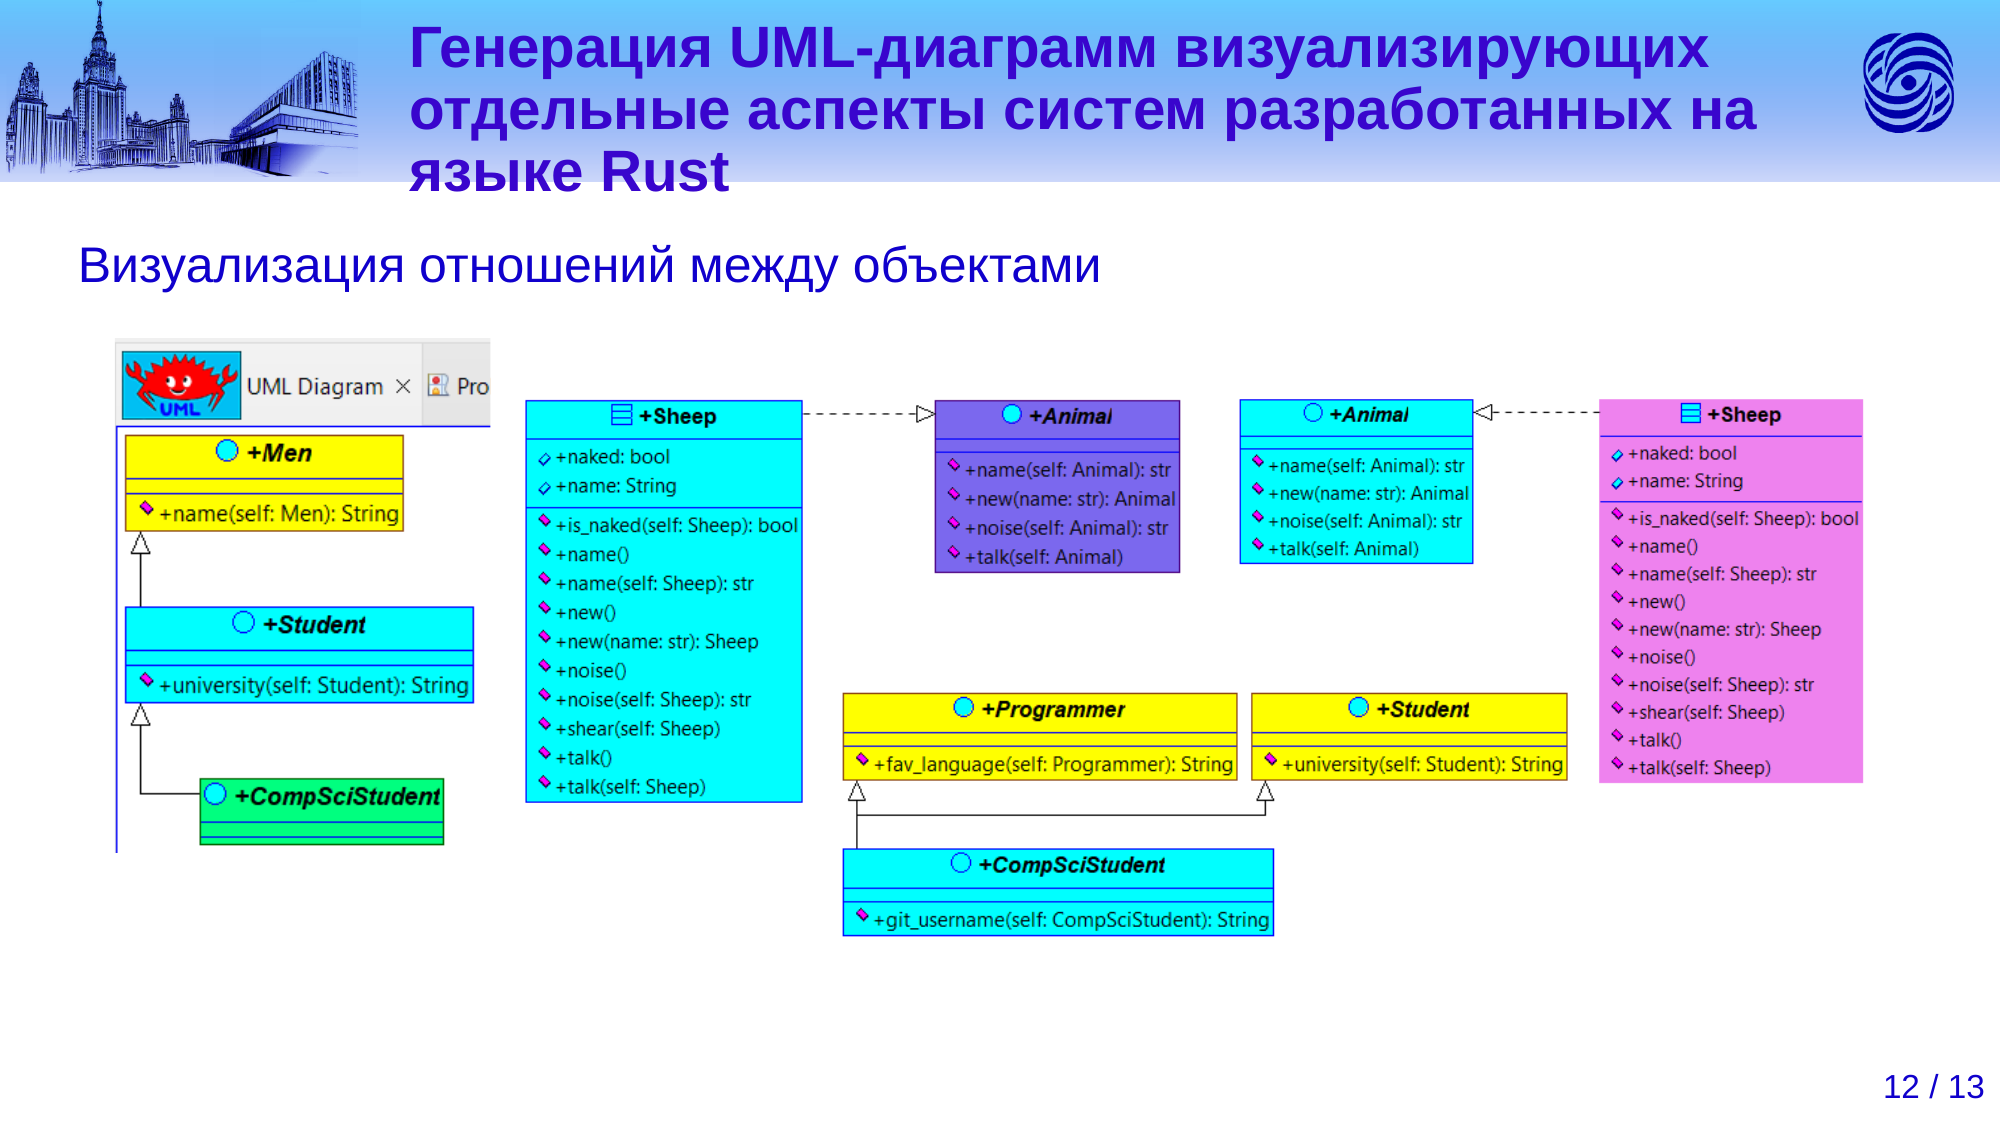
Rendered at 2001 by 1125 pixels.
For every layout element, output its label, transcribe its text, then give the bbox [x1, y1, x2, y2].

title Генерация UML-диаграмм визуализирующих отдельные аспекты систем разработанных на языке Rust [350, 7, 1818, 215]
picture [0, 0, 361, 177]
slide_number 12 / 13 [1778, 1050, 2000, 1122]
picture [521, 379, 1872, 960]
list Визуализация отношений между объектами [62, 231, 1945, 1035]
picture [1855, 29, 1962, 136]
picture [114, 337, 491, 853]
